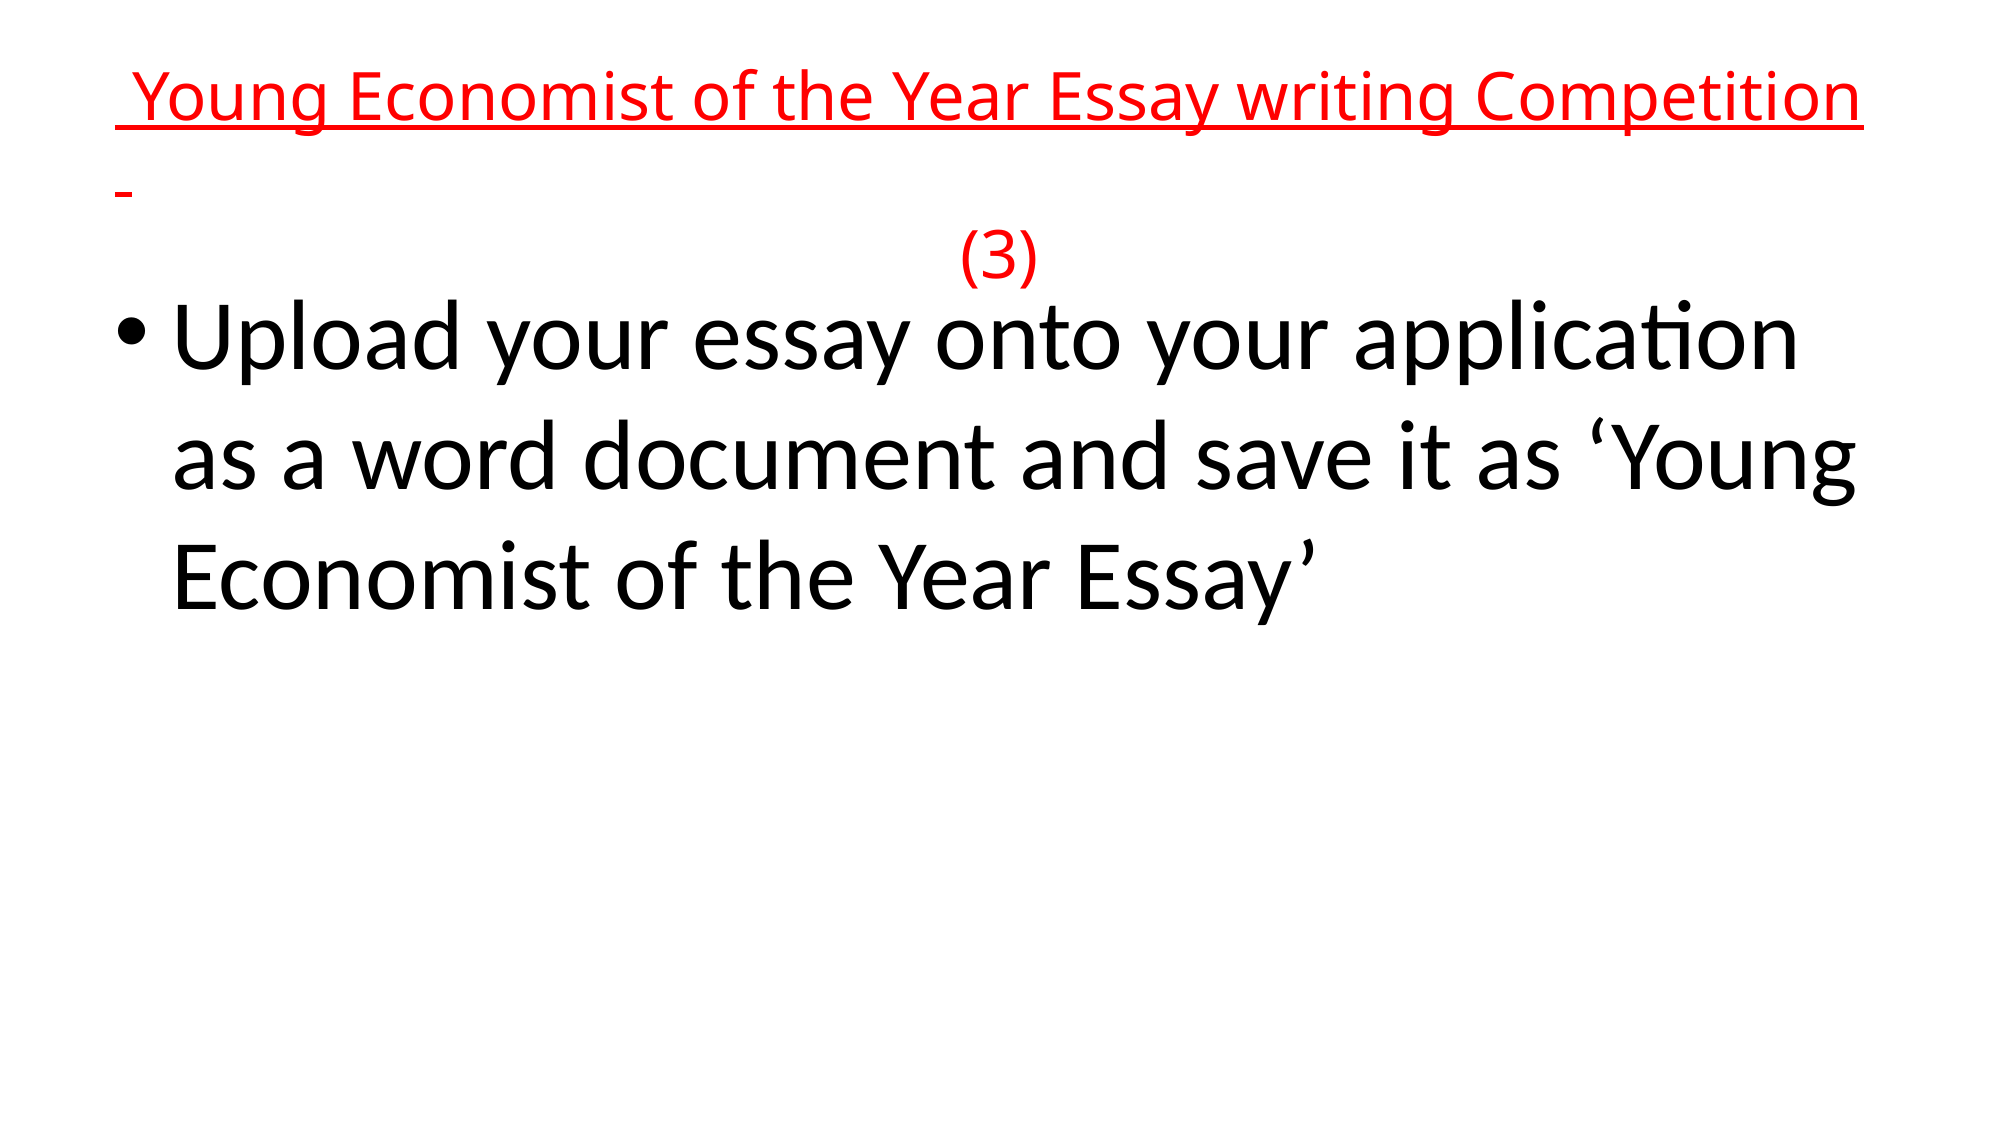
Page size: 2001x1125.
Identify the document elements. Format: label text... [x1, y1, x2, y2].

list Upload your essay onto your application as a word document and save it as ‘Young Economist of the Year Essay’ [99, 262, 1900, 1005]
title Young Economist of the Year Essay writing Competition (3) [99, 45, 1900, 233]
